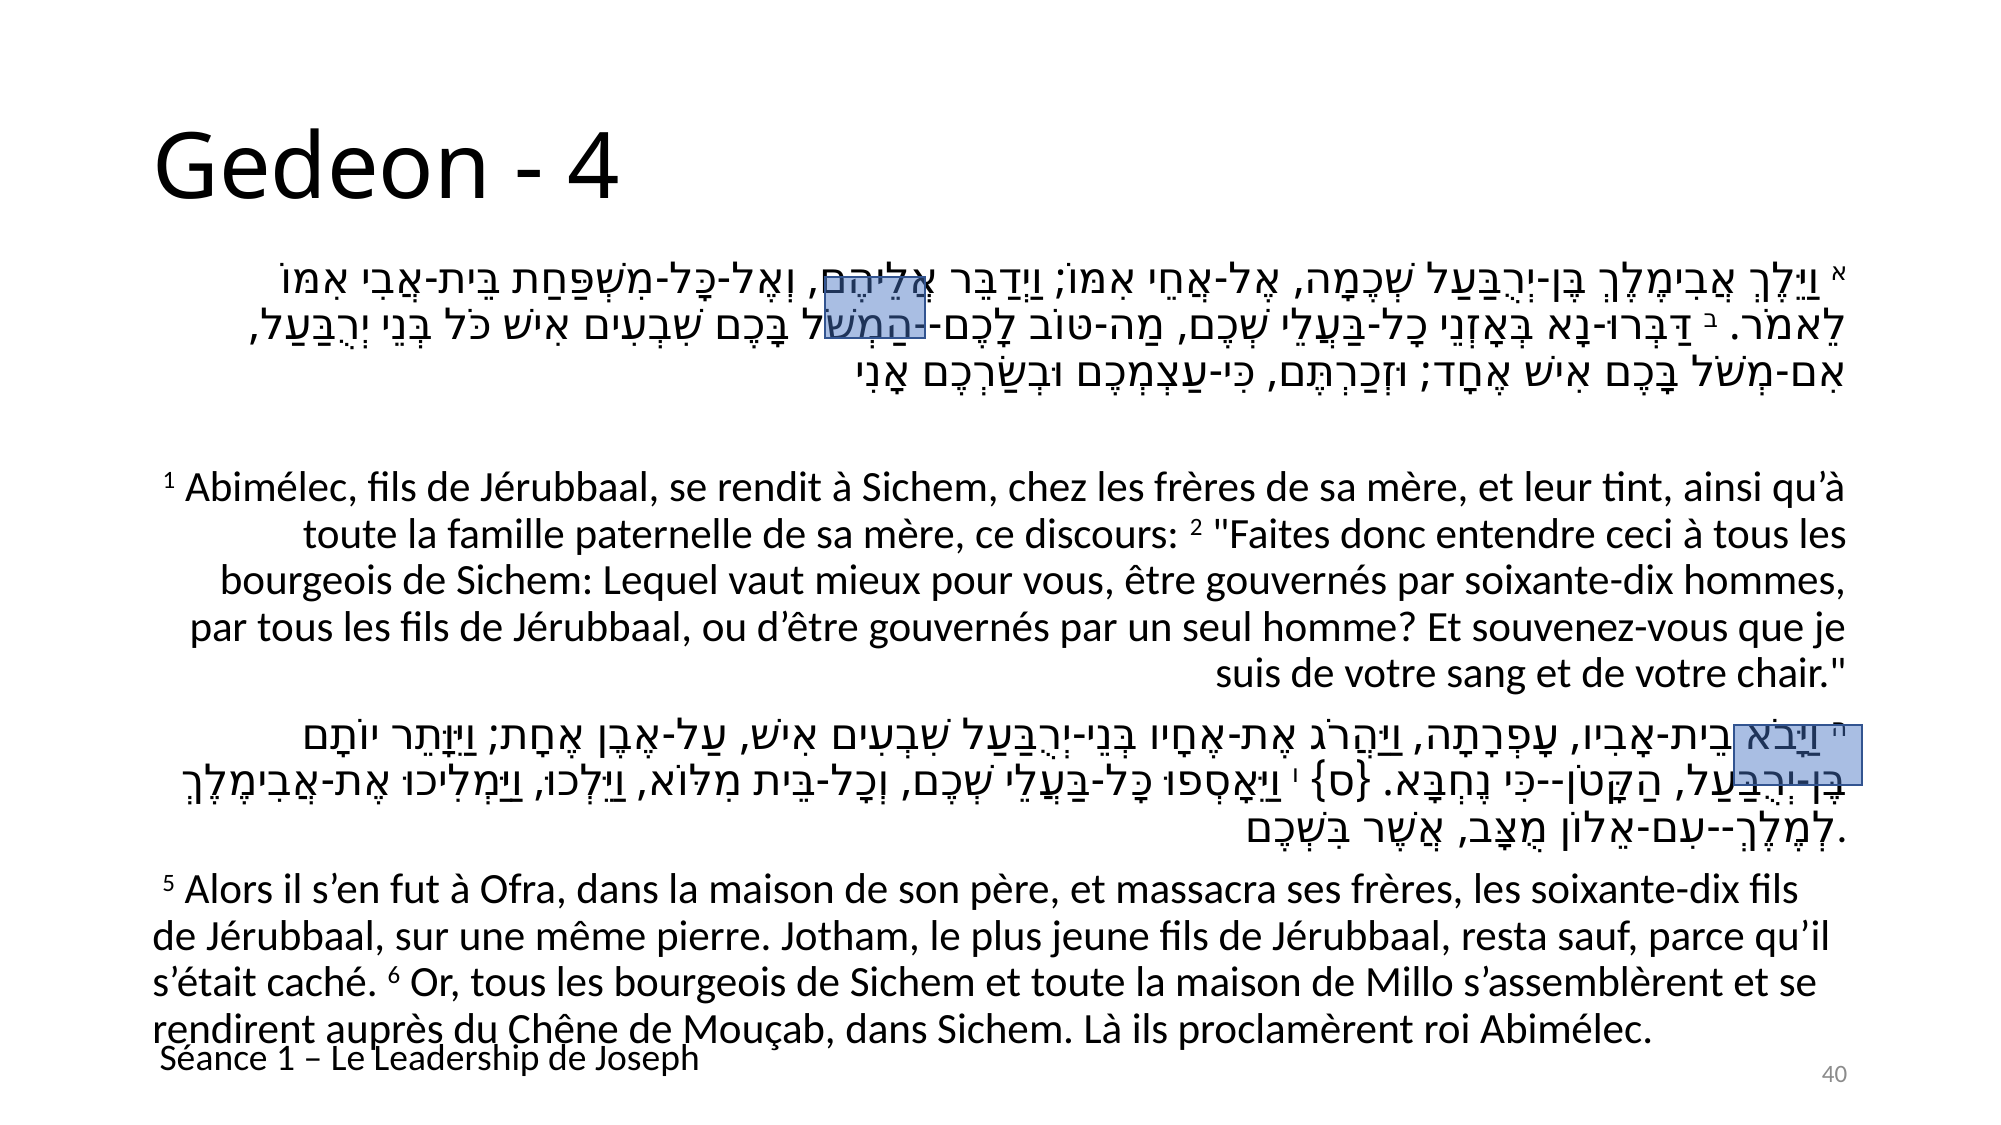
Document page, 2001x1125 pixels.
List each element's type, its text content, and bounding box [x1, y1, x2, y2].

text_box [1733, 724, 1863, 786]
slide_number 40 [1412, 1042, 1863, 1103]
list א וַיֵּלֶךְ אֲבִימֶלֶךְ בֶּן-יְרֻבַּעַל שְׁכֶמָה, אֶל-אֲחֵי אִמּוֹ; וַיְדַבֵּר אֲלֵיהֶם, וְאֶל-כָּל-מִשְׁפַּחַת בֵּית-אֲבִי אִמּוֹ לֵאמֹר. ב דַּבְּרוּ-נָא בְּאָזְנֵי כָל-בַּעֲלֵי שְׁכֶם, מַה-טּוֹב לָכֶם--הַמְשֹׁל בָּכֶם שִׁבְעִים אִישׁ כֹּל בְּנֵי יְרֻבַּעַל, אִם-מְשֹׁל בָּכֶם אִישׁ אֶחָד; וּזְכַרְתֶּם, כִּי-עַצְמְכֶם וּבְשַׂרְכֶם אָנִי 1 Abimélec, fils de Jérubbaal, se rendit à Sichem, chez les frères de sa mère, et leur tint, ainsi qu’à toute la famille paternelle de sa mère, ce discours: 2 "Faites donc entendre ceci à tous les bourgeois de Sichem: Lequel vaut mieux pour vous, être gouvernés par soixante-dix hommes, par tous les fils de Jérubbaal, ou d’être gouvernés par un seul homme? Et souvenez-vous que je suis de votre sang et de votre chair." ה וַיָּבֹא בֵית-אָבִיו, עָפְרָתָה, וַיַּהֲרֹג אֶת-אֶחָיו בְּנֵי-יְרֻבַּעַל שִׁבְעִים אִישׁ, עַל-אֶבֶן אֶחָת; וַיִּוָּתֵר יוֹתָם בֶּן-יְרֻבַּעַל, הַקָּטֹן--כִּי נֶחְבָּא. {ס} ו וַיֵּאָסְפוּ כָּל-בַּעֲלֵי שְׁכֶם, וְכָל-בֵּית מִלּוֹא, וַיֵּלְכוּ, וַיַּמְלִיכוּ אֶת-אֲבִימֶלֶךְ לְמֶלֶךְ--עִם-אֵלוֹן מֻצָּב, אֲשֶׁר בִּשְׁכֶם. 5 Alors il s’en fut à Ofra, dans la maison de son père, et massacra ses frères, les soixante-dix fils de Jérubbaal, sur une même pierre. Jotham, le plus jeune fils de Jérubbaal, resta sauf, parce qu’il s’était caché. 6 Or, tous les bourgeois de Sichem et toute la maison de Millo s’assemblèrent et se rendirent auprès du Chêne de Mouçab, dans Sichem. Là ils proclamèrent roi Abimélec. [137, 248, 1863, 1075]
title Gedeon - 4 [137, 59, 1863, 248]
text_box Séance 1 – Le Leadership de Joseph [144, 1025, 1145, 1086]
text_box [824, 276, 926, 339]
